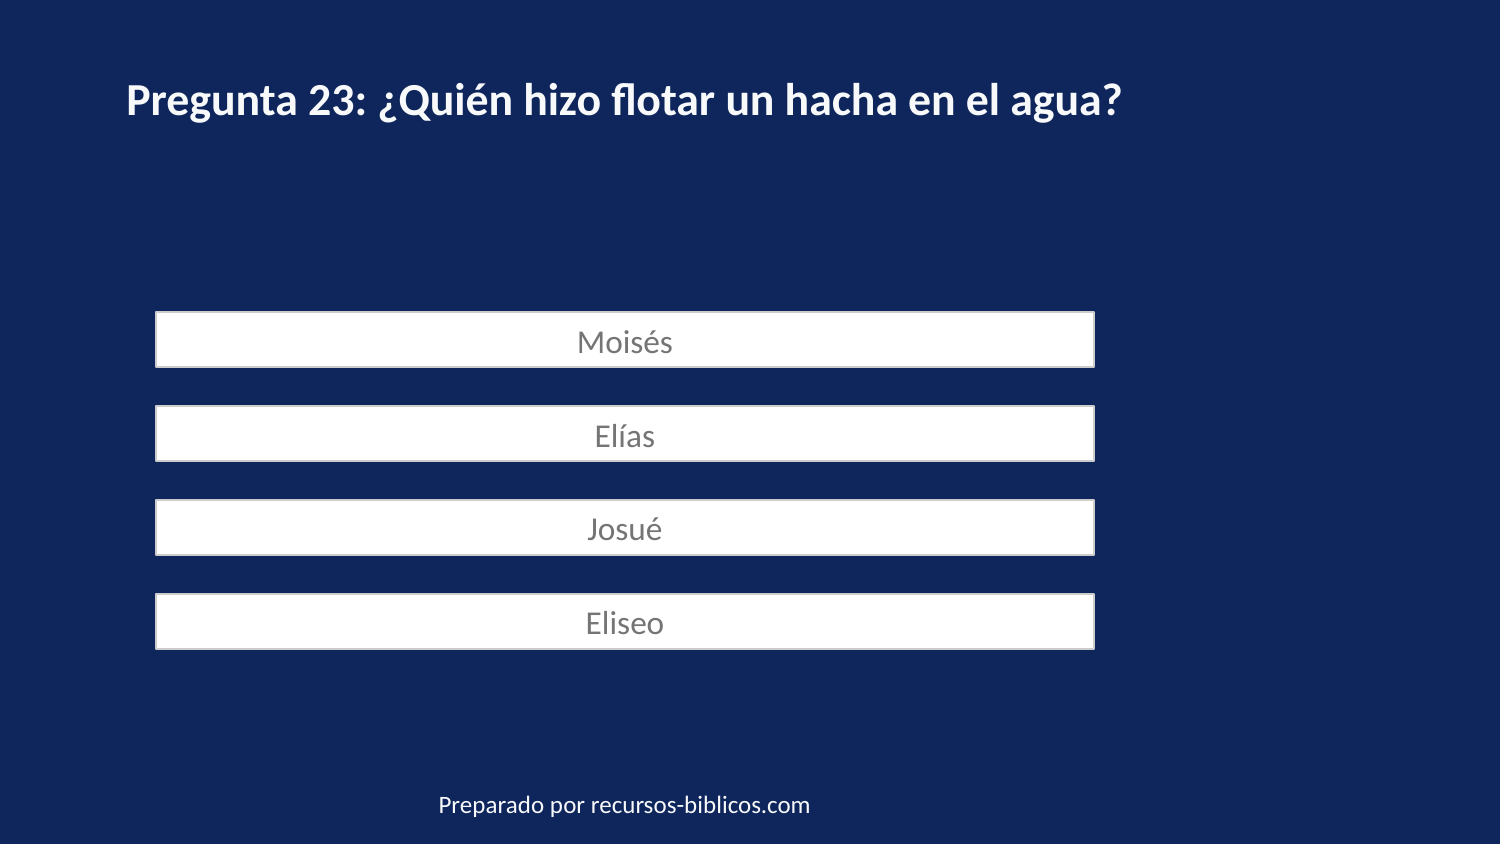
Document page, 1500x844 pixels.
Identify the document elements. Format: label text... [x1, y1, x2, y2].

text_box Moisés [156, 312, 1094, 368]
text_box Elías [156, 406, 1094, 462]
text_box Eliseo [156, 593, 1094, 649]
text_box Pregunta 23: ¿Quién hizo flotar un hacha en el agua? [78, 62, 1172, 133]
text_box Josué [156, 499, 1094, 555]
text_box Preparado por recursos-biblicos.com [78, 781, 1172, 827]
